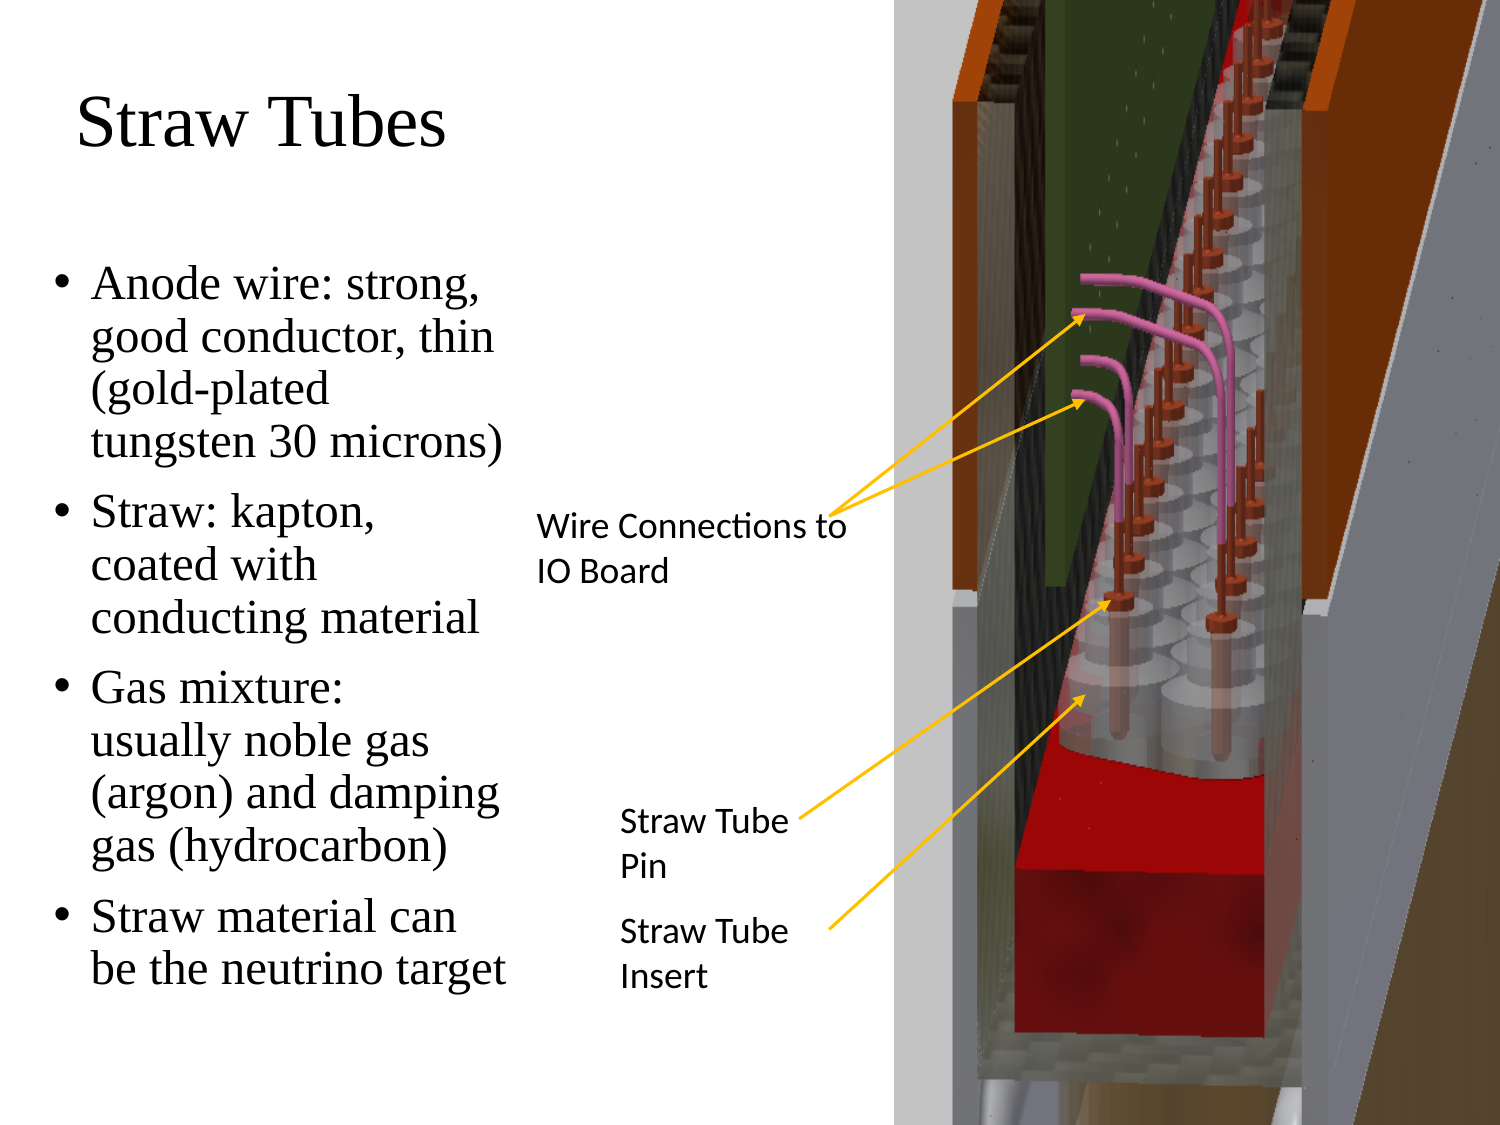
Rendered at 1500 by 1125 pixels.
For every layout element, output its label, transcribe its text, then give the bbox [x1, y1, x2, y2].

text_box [799, 599, 1112, 819]
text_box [829, 819, 1086, 930]
text_box Straw Tube Pin [605, 788, 829, 894]
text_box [829, 313, 1086, 517]
text_box Straw Tubes [60, 63, 464, 169]
picture [894, 0, 1500, 1125]
text_box Anode wire: strong, good conductor, thin (gold-plated tungsten 30 microns) Straw: kapton, coated with conducting material Gas mixture: usually noble gas (argon) and damping gas (hydrocarbon) Straw material can be the neutrino target [38, 249, 522, 1048]
text_box Wire Connections to IO Board [522, 493, 870, 599]
text_box Straw Tube Insert [605, 898, 870, 1004]
